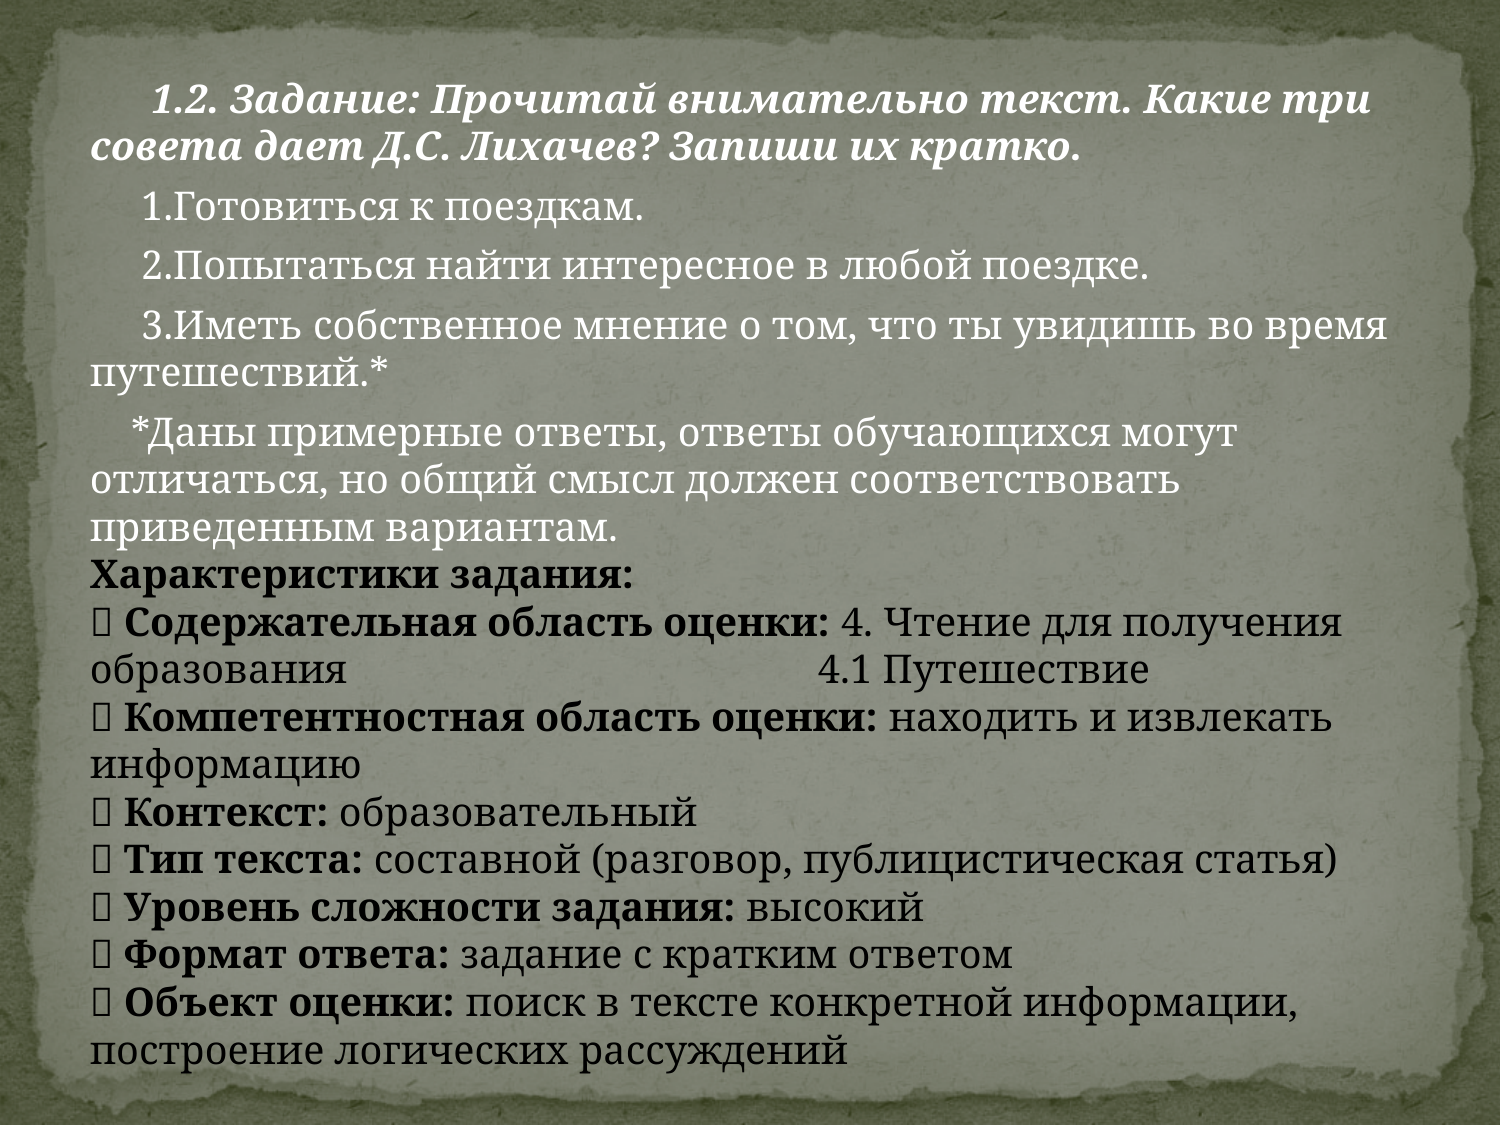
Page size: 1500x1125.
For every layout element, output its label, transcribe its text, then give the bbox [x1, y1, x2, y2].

list 1.2. Задание: Прочитай внимательно текст. Какие три совета дает Д.С. Лихачев? Запиши их кратко. 1.Готовиться к поездкам. 2.Попытаться найти интересное в любой поездке. 3.Иметь собственное мнение о том, что ты увидишь во время путешествий.* *Даны примерные ответы, ответы обучающихся могут отличаться, но общий смысл должен соответствовать приведенным вариантам. Характеристики задания:  Содержательная область оценки: 4. Чтение для получения образования 4.1 Путешествие  Компетентностная область оценки: находить и извлекать информацию  Контекст: образовательный  Тип текста: составной (разговор, публицистическая статья)  Уровень сложности задания: высокий  Формат ответа: задание с кратким ответом  Объект оценки: поиск в тексте конкретной информации, построение логических рассуждений [75, 66, 1425, 1083]
